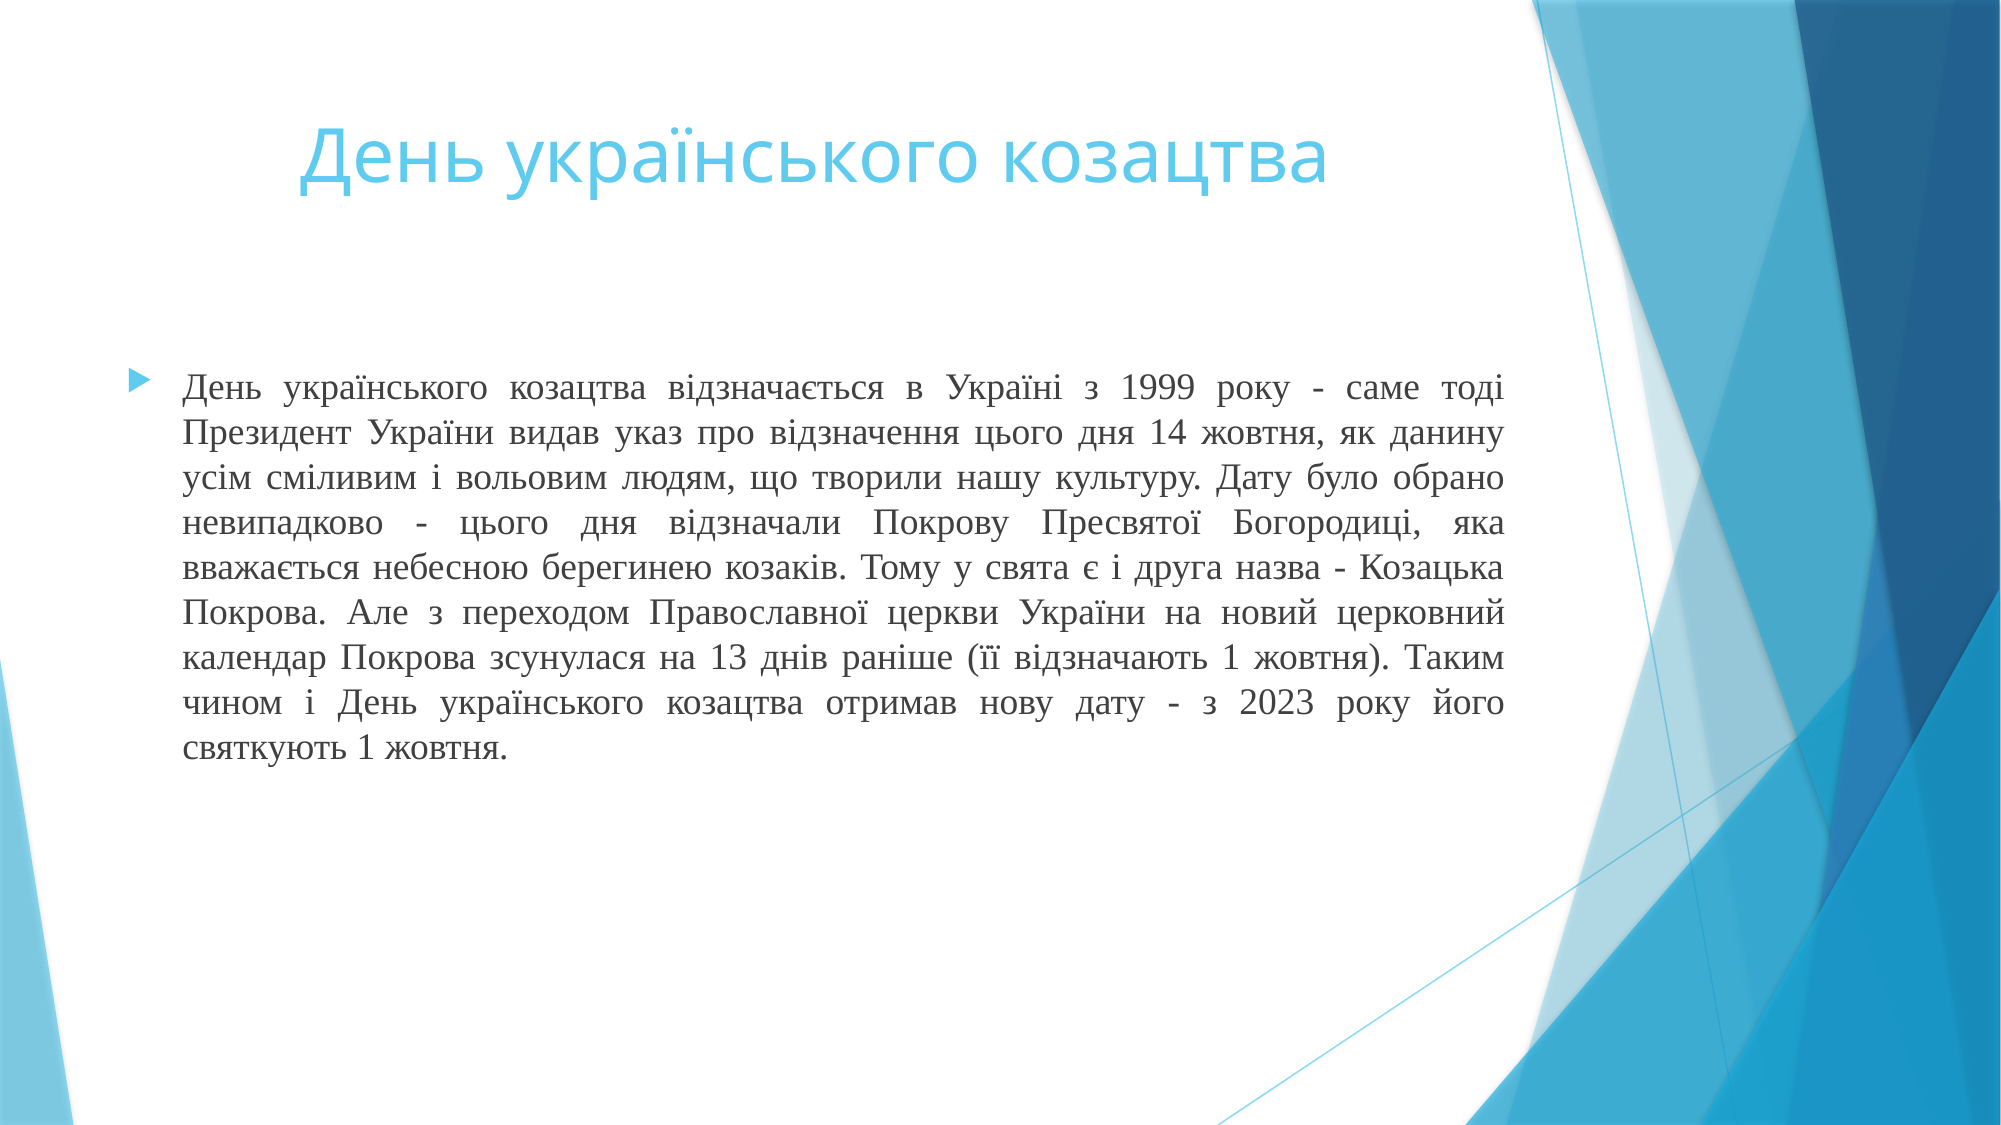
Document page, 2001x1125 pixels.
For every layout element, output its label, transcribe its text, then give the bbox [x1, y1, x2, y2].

list День українського козацтва відзначається в Україні з 1999 року - саме тоді Президент України видав указ про відзначення цього дня 14 жовтня, як данину усім сміливим і вольовим людям, що творили нашу культуру. Дату було обрано невипадково - цього дня відзначали Покрову Пресвятої Богородиці, яка вважається небесною берегинею козаків. Тому у свята є і друга назва - Козацька Покрова. Але з переходом Православної церкви України на новий церковний календар Покрова зсунулася на 13 днів раніше (її відзначають 1 жовтня). Таким чином і День українського козацтва отримав нову дату - з 2023 року його святкують 1 жовтня. [111, 354, 1522, 992]
title День українського козацтва [111, 99, 1522, 317]
